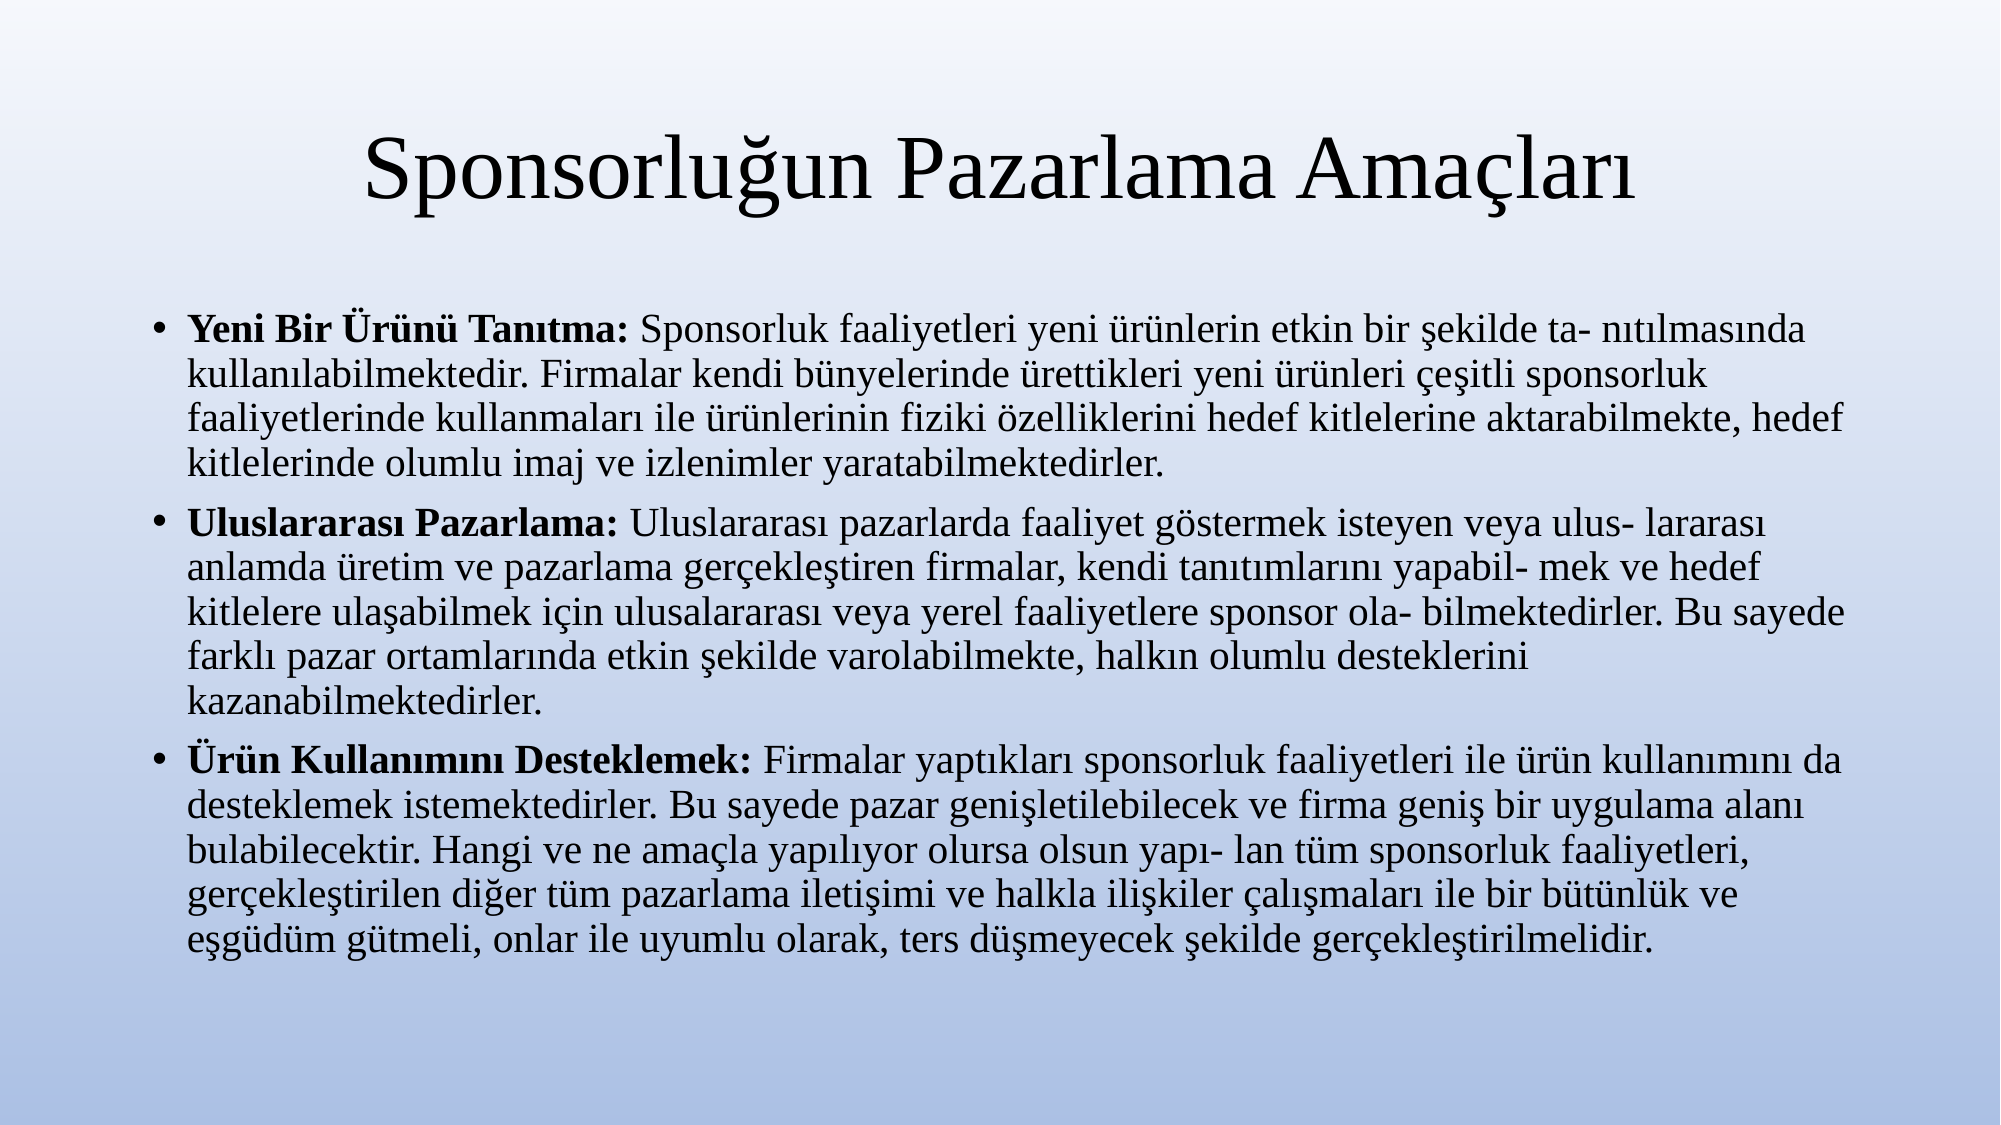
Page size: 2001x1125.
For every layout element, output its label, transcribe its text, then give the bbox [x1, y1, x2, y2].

title Sponsorluğun Pazarlama Amaçları [137, 59, 1863, 278]
list Yeni Bir Ürünü Tanıtma: Sponsorluk faaliyetleri yeni ürünlerin etkin bir şekilde ta- nıtılmasında kullanılabilmektedir. Firmalar kendi bünyelerinde ürettikleri yeni ürünleri çeşitli sponsorluk faaliyetlerinde kullanmaları ile ürünlerinin fiziki özelliklerini hedef kitlelerine aktarabilmekte, hedef kitlelerinde olumlu imaj ve izlenimler yaratabilmektedirler. Uluslararası Pazarlama: Uluslararası pazarlarda faaliyet göstermek isteyen veya ulus- lararası anlamda üretim ve pazarlama gerçekleştiren firmalar, kendi tanıtımlarını yapabil- mek ve hedef kitlelere ulaşabilmek için ulusalararası veya yerel faaliyetlere sponsor ola- bilmektedirler. Bu sayede farklı pazar ortamlarında etkin şekilde varolabilmekte, halkın olumlu desteklerini kazanabilmektedirler. Ürün Kullanımını Desteklemek: Firmalar yaptıkları sponsorluk faaliyetleri ile ürün kullanımını da desteklemek istemektedirler. Bu sayede pazar genişletilebilecek ve firma geniş bir uygulama alanı bulabilecektir. Hangi ve ne amaçla yapılıyor olursa olsun yapı- lan tüm sponsorluk faaliyetleri, gerçekleştirilen diğer tüm pazarlama iletişimi ve halkla ilişkiler çalışmaları ile bir bütünlük ve eşgüdüm gütmeli, onlar ile uyumlu olarak, ters düşmeyecek şekilde gerçekleştirilmelidir. [137, 299, 1863, 1014]
